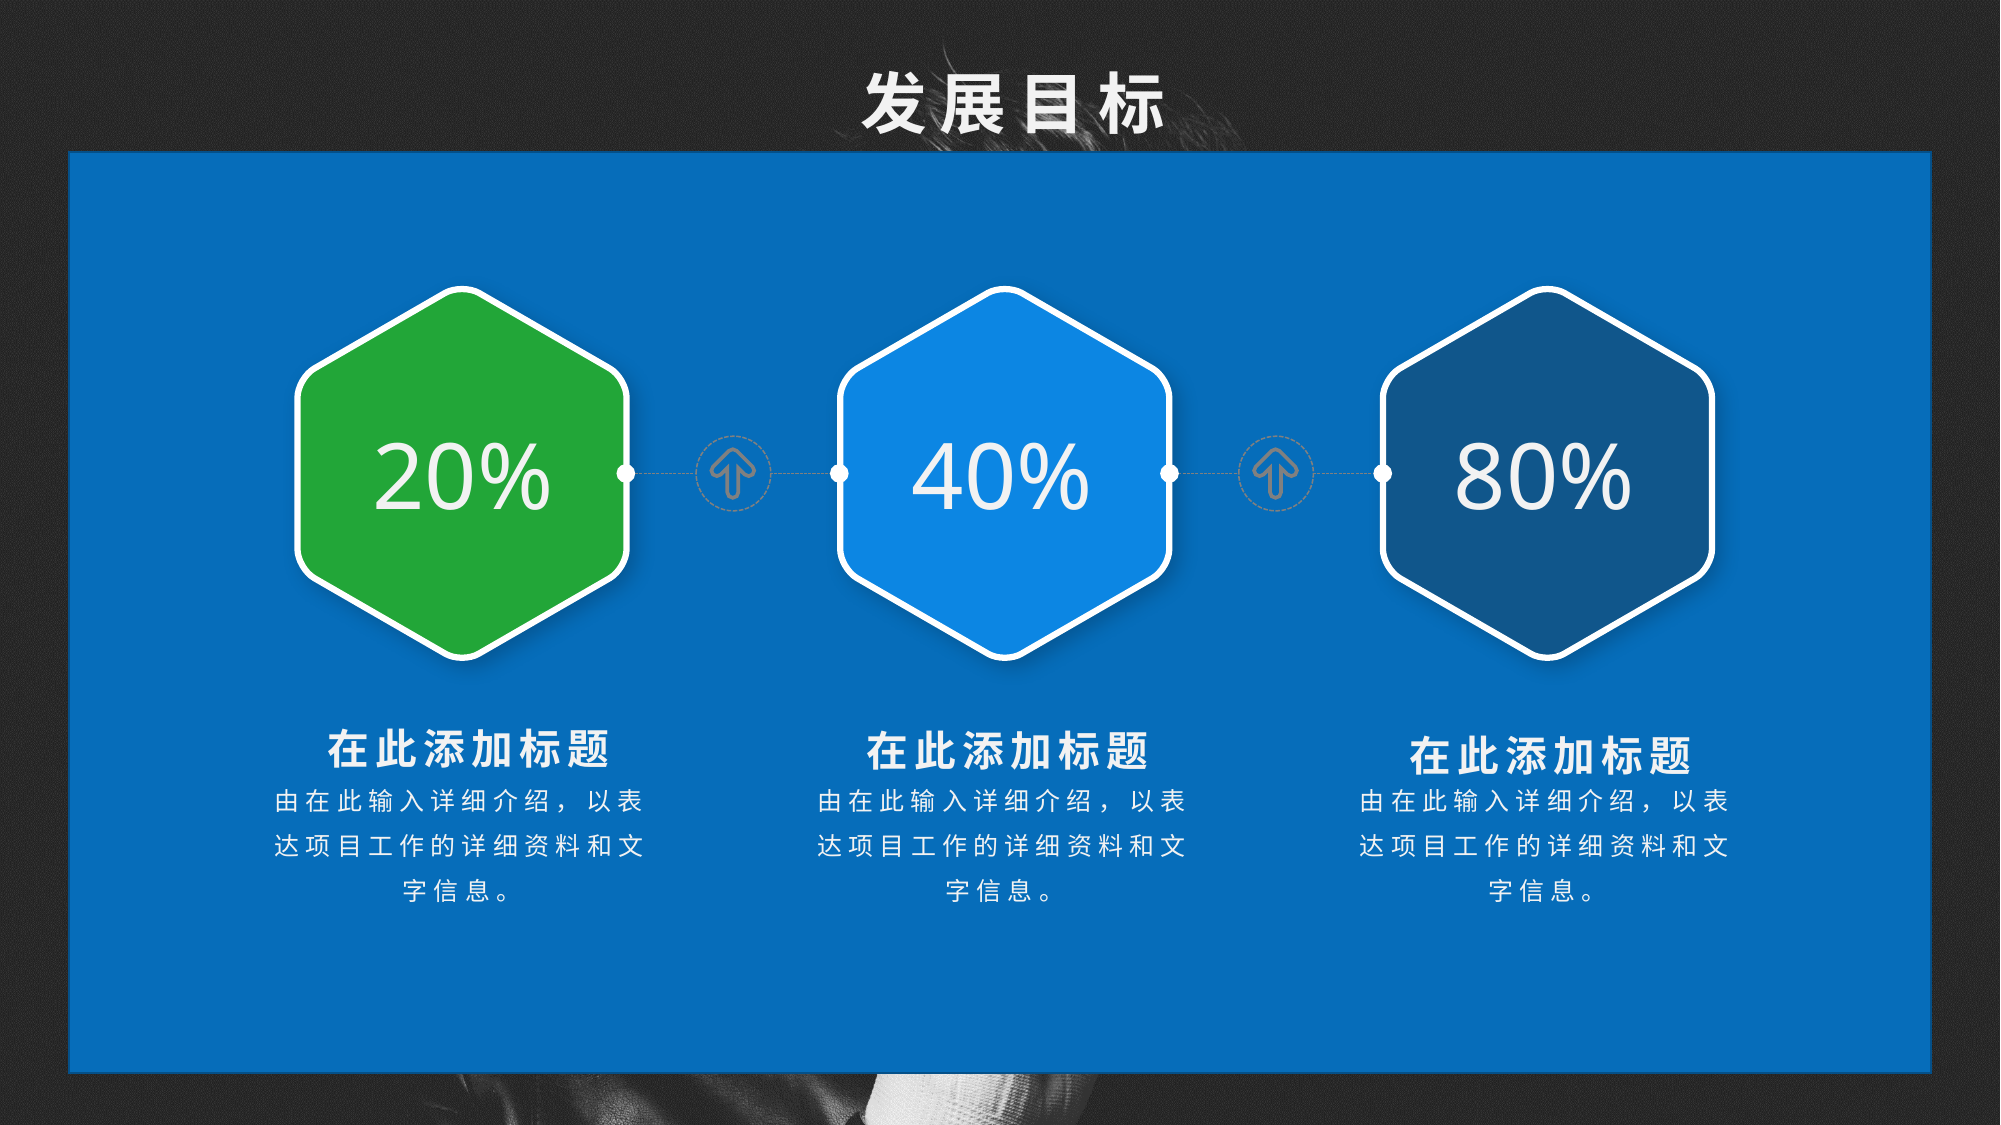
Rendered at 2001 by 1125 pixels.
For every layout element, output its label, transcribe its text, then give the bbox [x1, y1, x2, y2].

text_box [1381, 288, 1714, 659]
text_box 20% [341, 410, 585, 535]
text_box [839, 288, 1171, 659]
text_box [250, 690, 674, 915]
picture [0, 0, 2000, 1125]
text_box 发展目标 [745, 56, 1280, 148]
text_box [793, 692, 1217, 915]
text_box 40% [881, 410, 1124, 535]
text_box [1160, 436, 1393, 511]
text_box 80% [1423, 410, 1666, 535]
text_box [296, 288, 628, 659]
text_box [616, 436, 849, 511]
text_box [1336, 697, 1759, 915]
